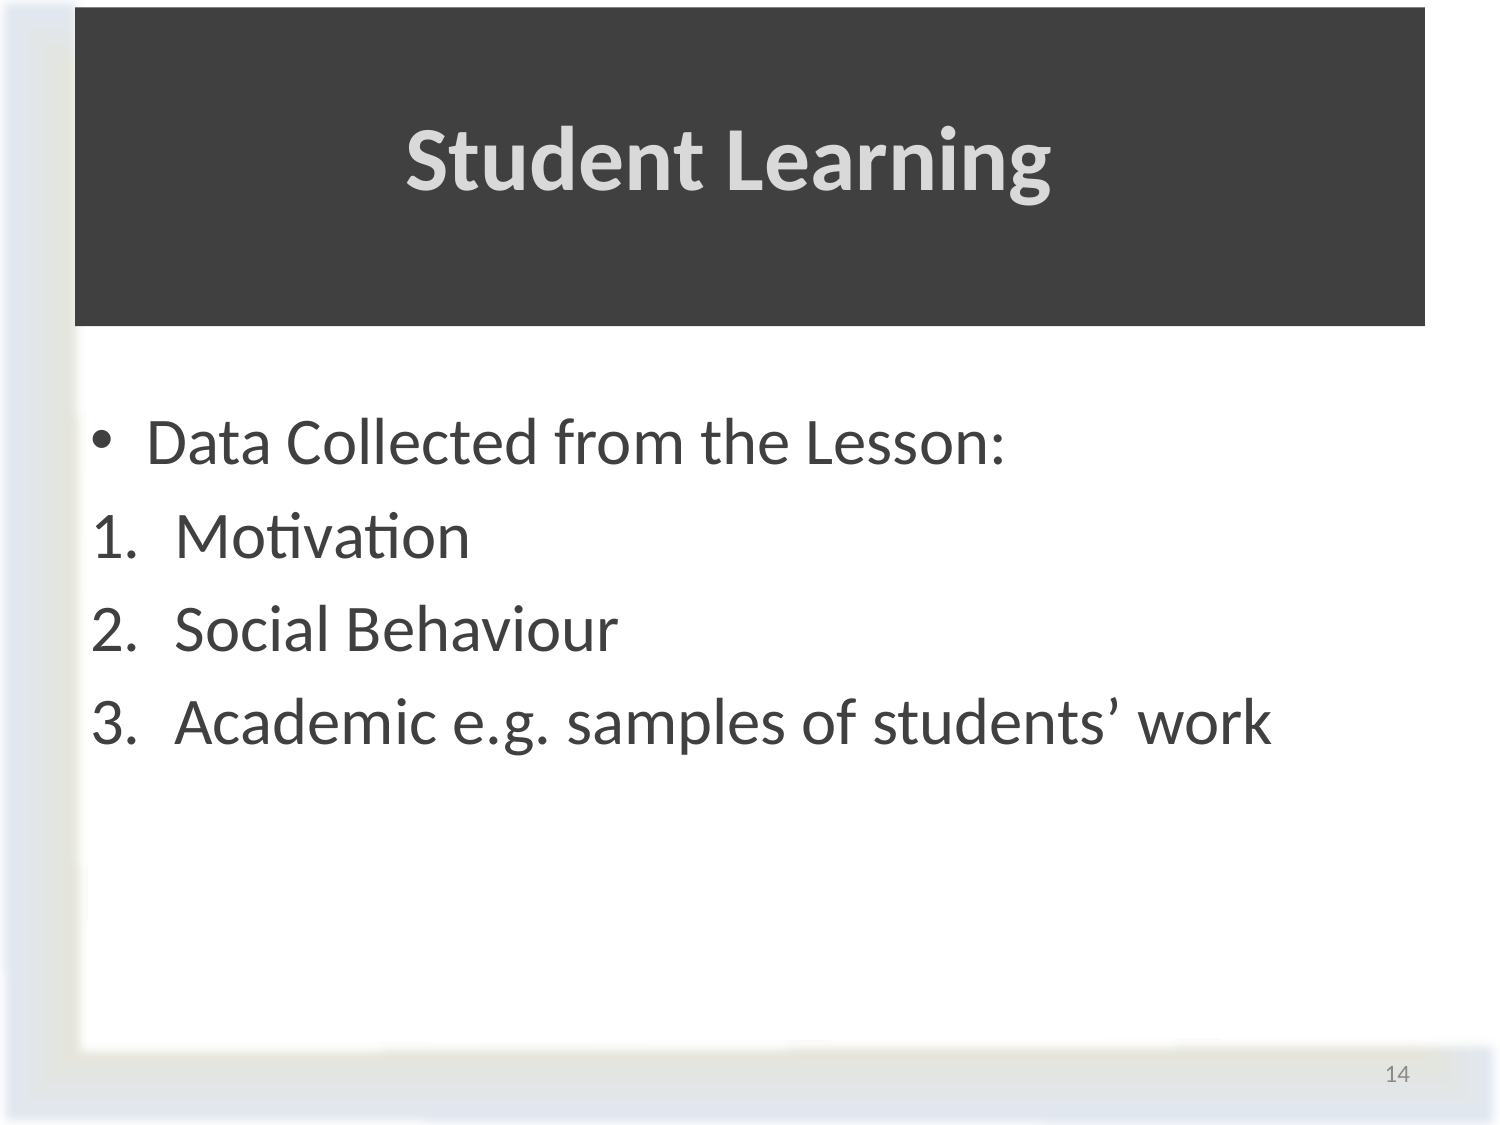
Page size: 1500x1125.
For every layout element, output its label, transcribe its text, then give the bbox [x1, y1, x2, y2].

title Student Learning [75, 7, 1425, 297]
slide_number 14 [1074, 1042, 1425, 1103]
list Data Collected from the Lesson: Motivation Social Behaviour Academic e.g. samples of students’ work [75, 297, 1425, 1083]
